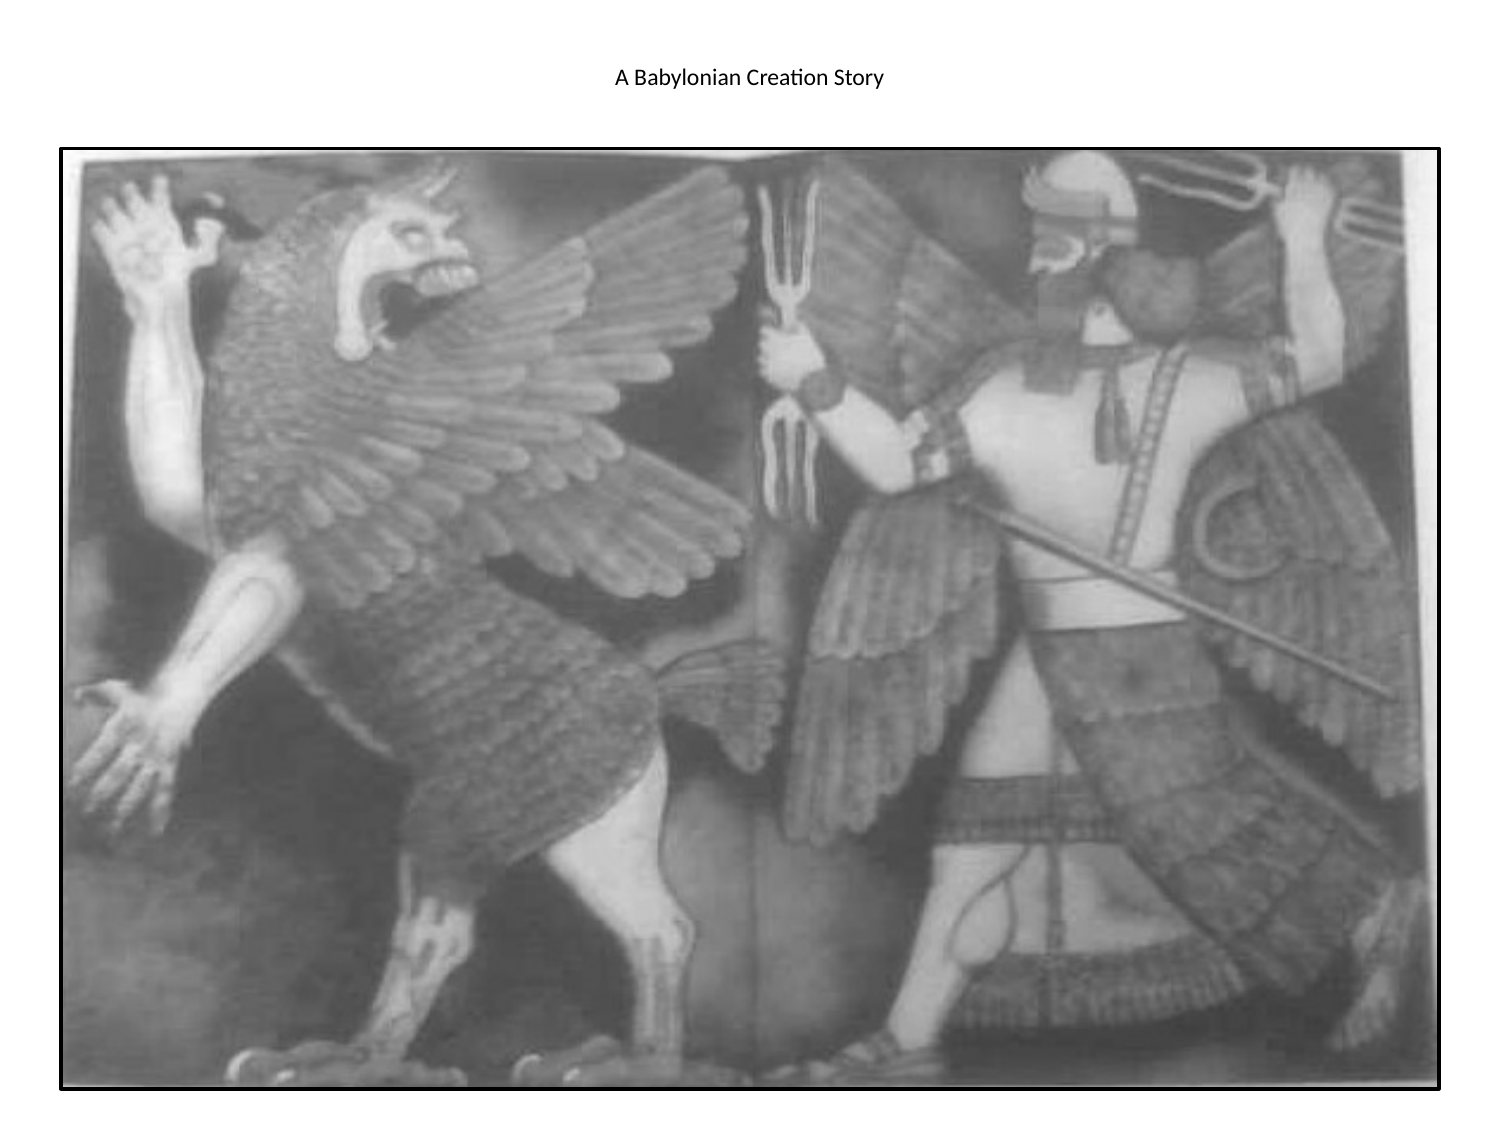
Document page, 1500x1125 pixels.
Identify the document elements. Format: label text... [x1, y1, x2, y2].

title A Babylonian Creation Story [75, 24, 1425, 125]
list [62, 149, 1438, 1088]
